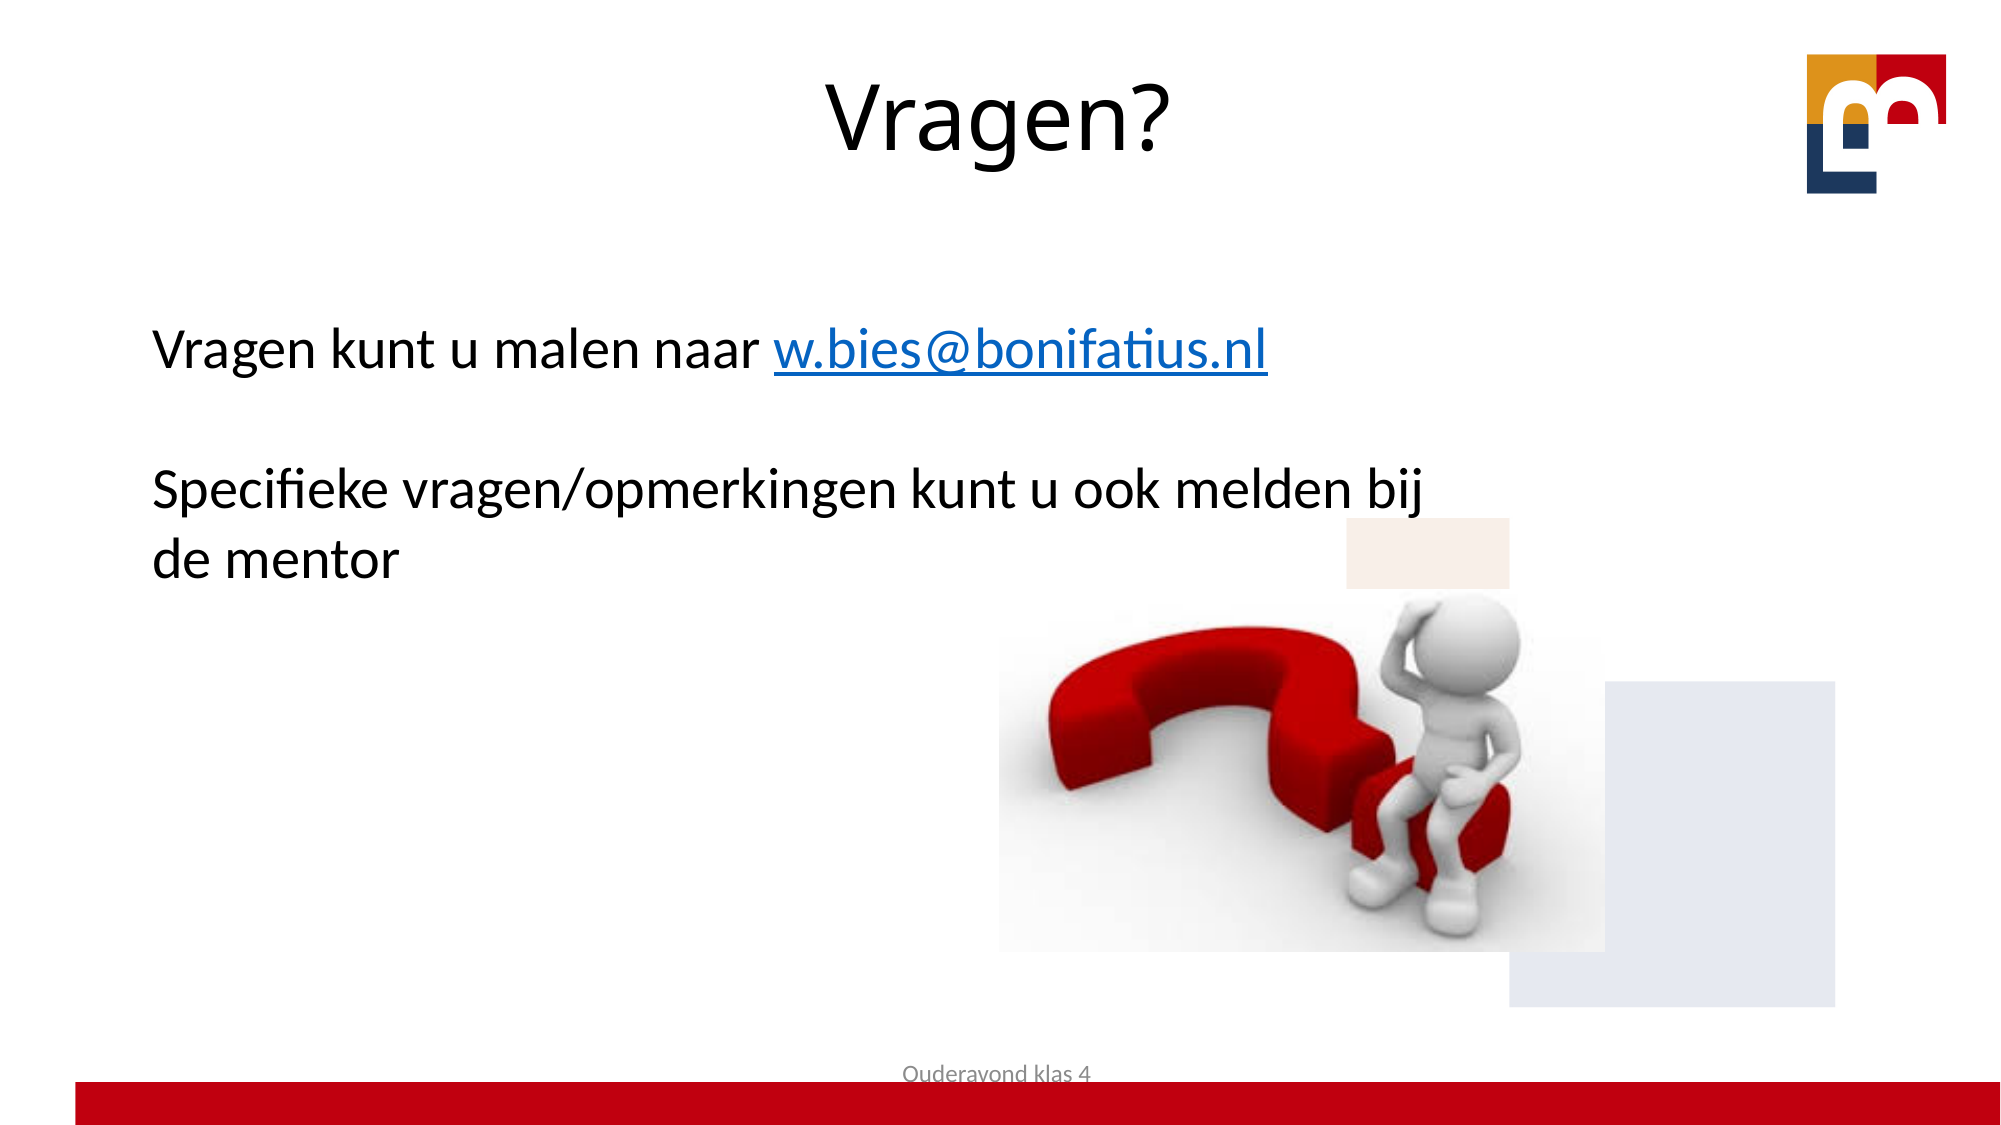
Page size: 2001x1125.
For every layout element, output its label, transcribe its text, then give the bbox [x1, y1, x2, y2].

list [324, 303, 1675, 1046]
slide_number [137, 1042, 588, 1103]
title Vragen? [22, 45, 1975, 197]
text_box Vragen kunt u malen naar w.bies@bonifatius.nl Specifieke vragen/opmerkingen kunt u ook melden bij de mentor [137, 303, 1464, 598]
slide_number [1412, 1042, 1863, 1103]
footer Ouderavond klas 4 [662, 1042, 1338, 1103]
picture [0, 0, 2001, 1125]
